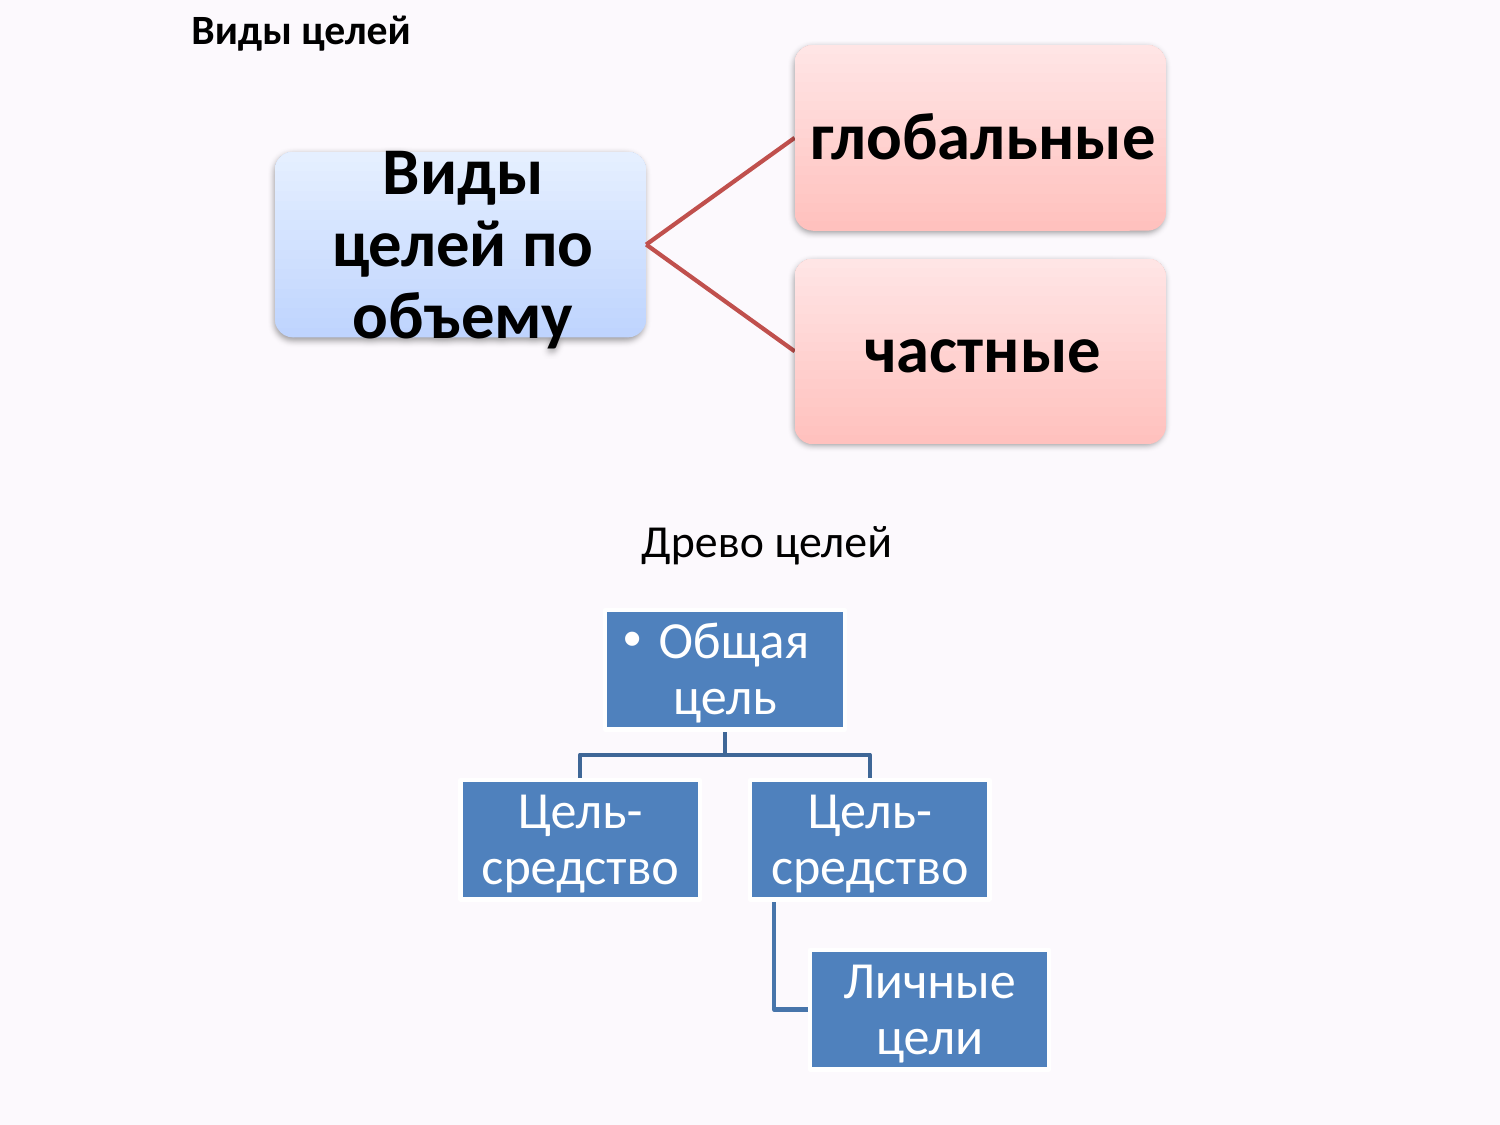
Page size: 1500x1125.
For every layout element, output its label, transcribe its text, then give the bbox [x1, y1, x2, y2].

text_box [0, 44, 1459, 445]
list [115, 609, 1394, 1070]
text_box Виды целей [0, 10, 632, 43]
title Древо целей [206, 503, 1327, 575]
